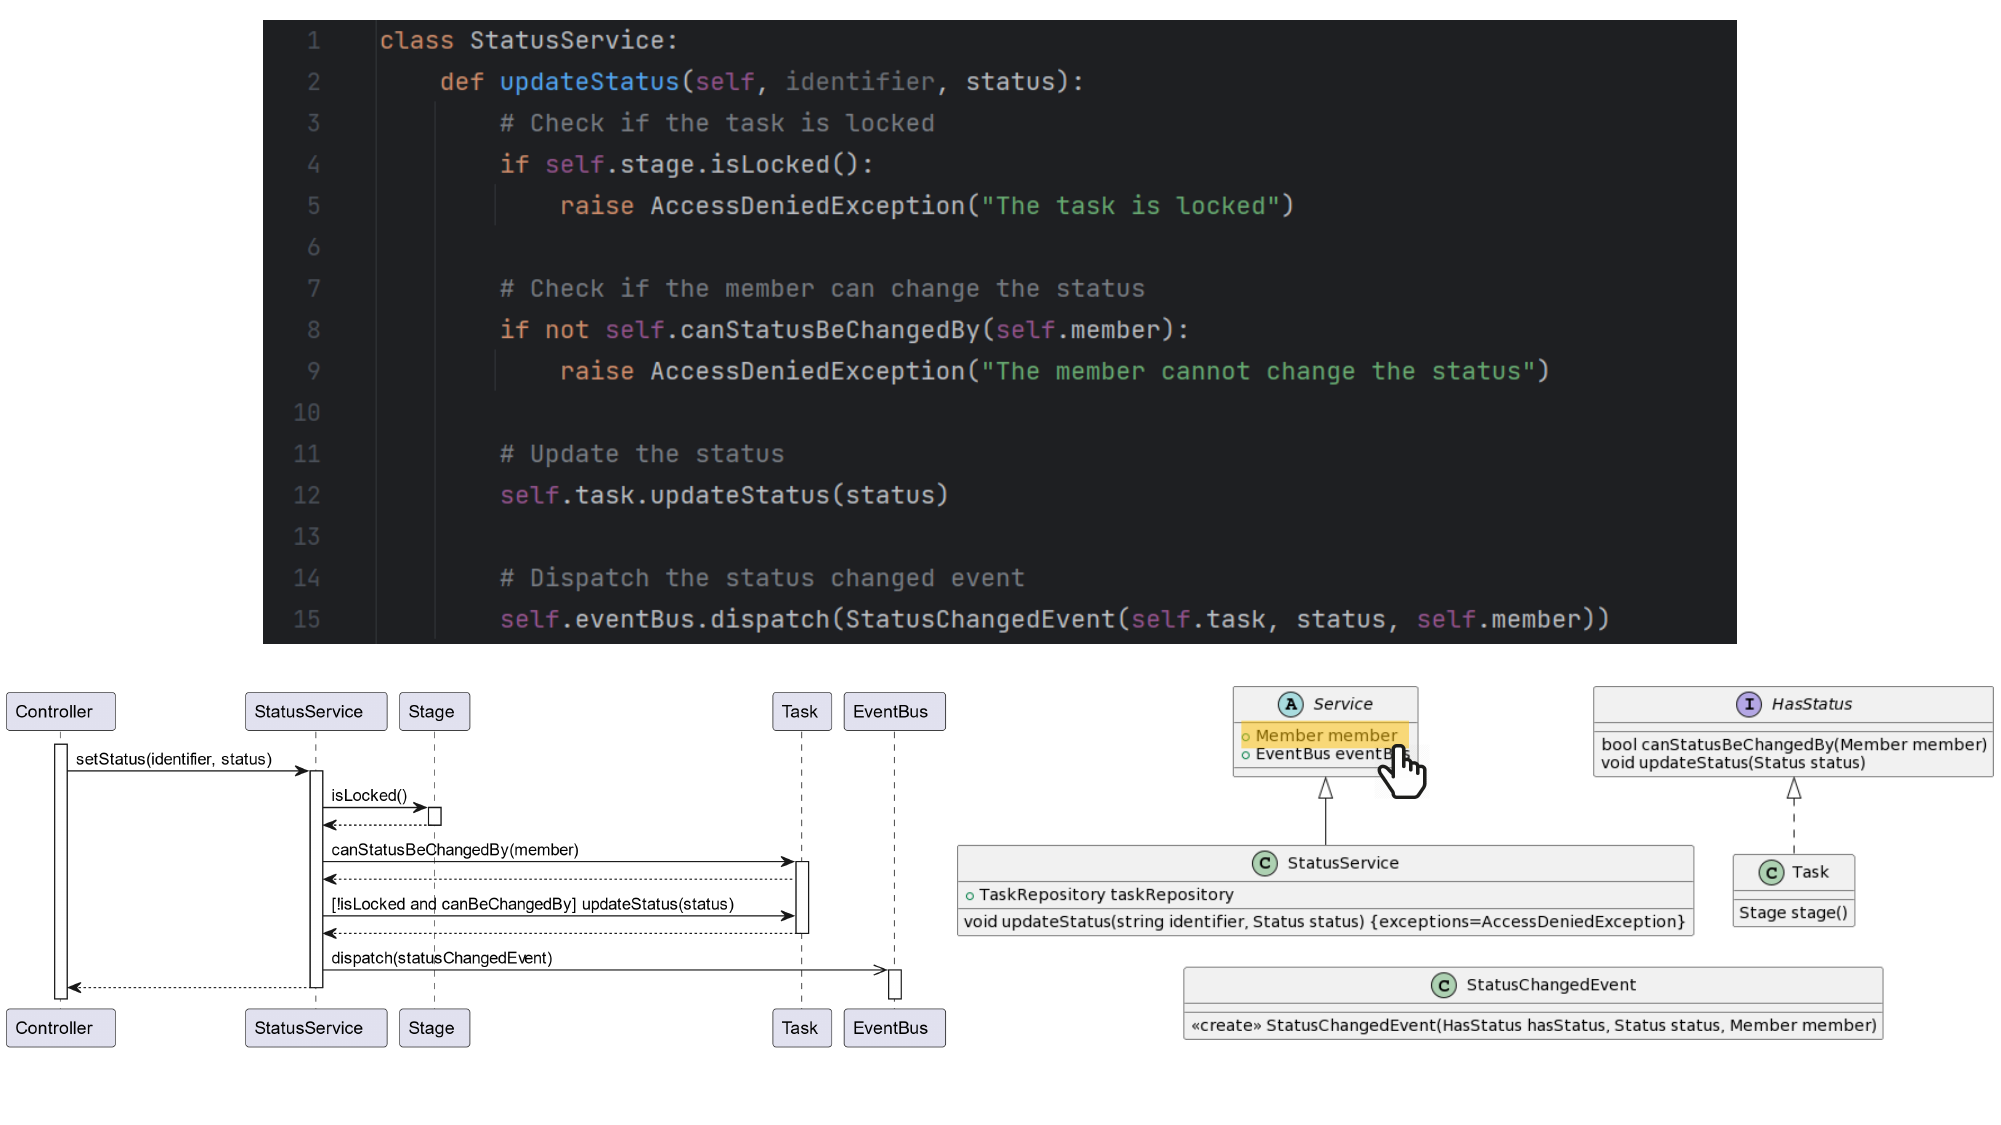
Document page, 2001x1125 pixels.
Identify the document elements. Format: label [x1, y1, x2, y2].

picture [957, 686, 1994, 1040]
picture [0, 686, 953, 1054]
picture [263, 20, 1737, 644]
